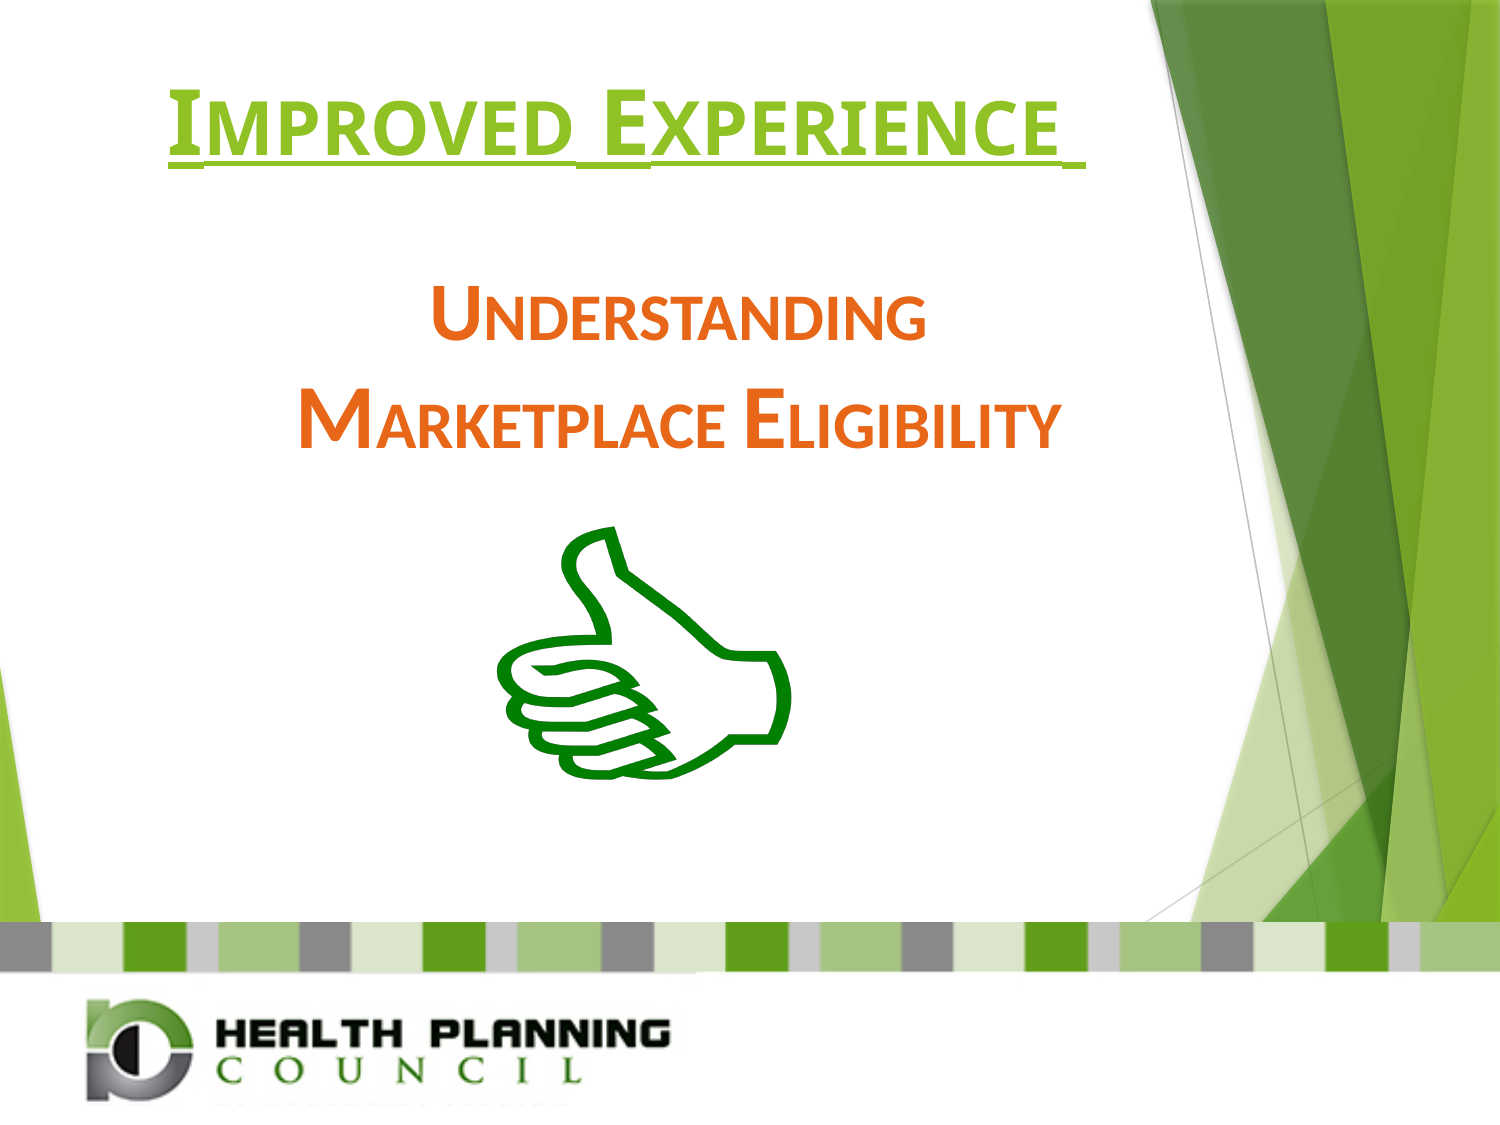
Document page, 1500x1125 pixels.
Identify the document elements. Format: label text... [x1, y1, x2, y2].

title IMPROVED EXPERIENCE [109, 55, 1144, 180]
picture [0, 922, 1500, 1125]
picture [487, 518, 807, 807]
text_box UNDERSTANDING MARKETPLACE ELIGIBILITY [275, 169, 1084, 555]
